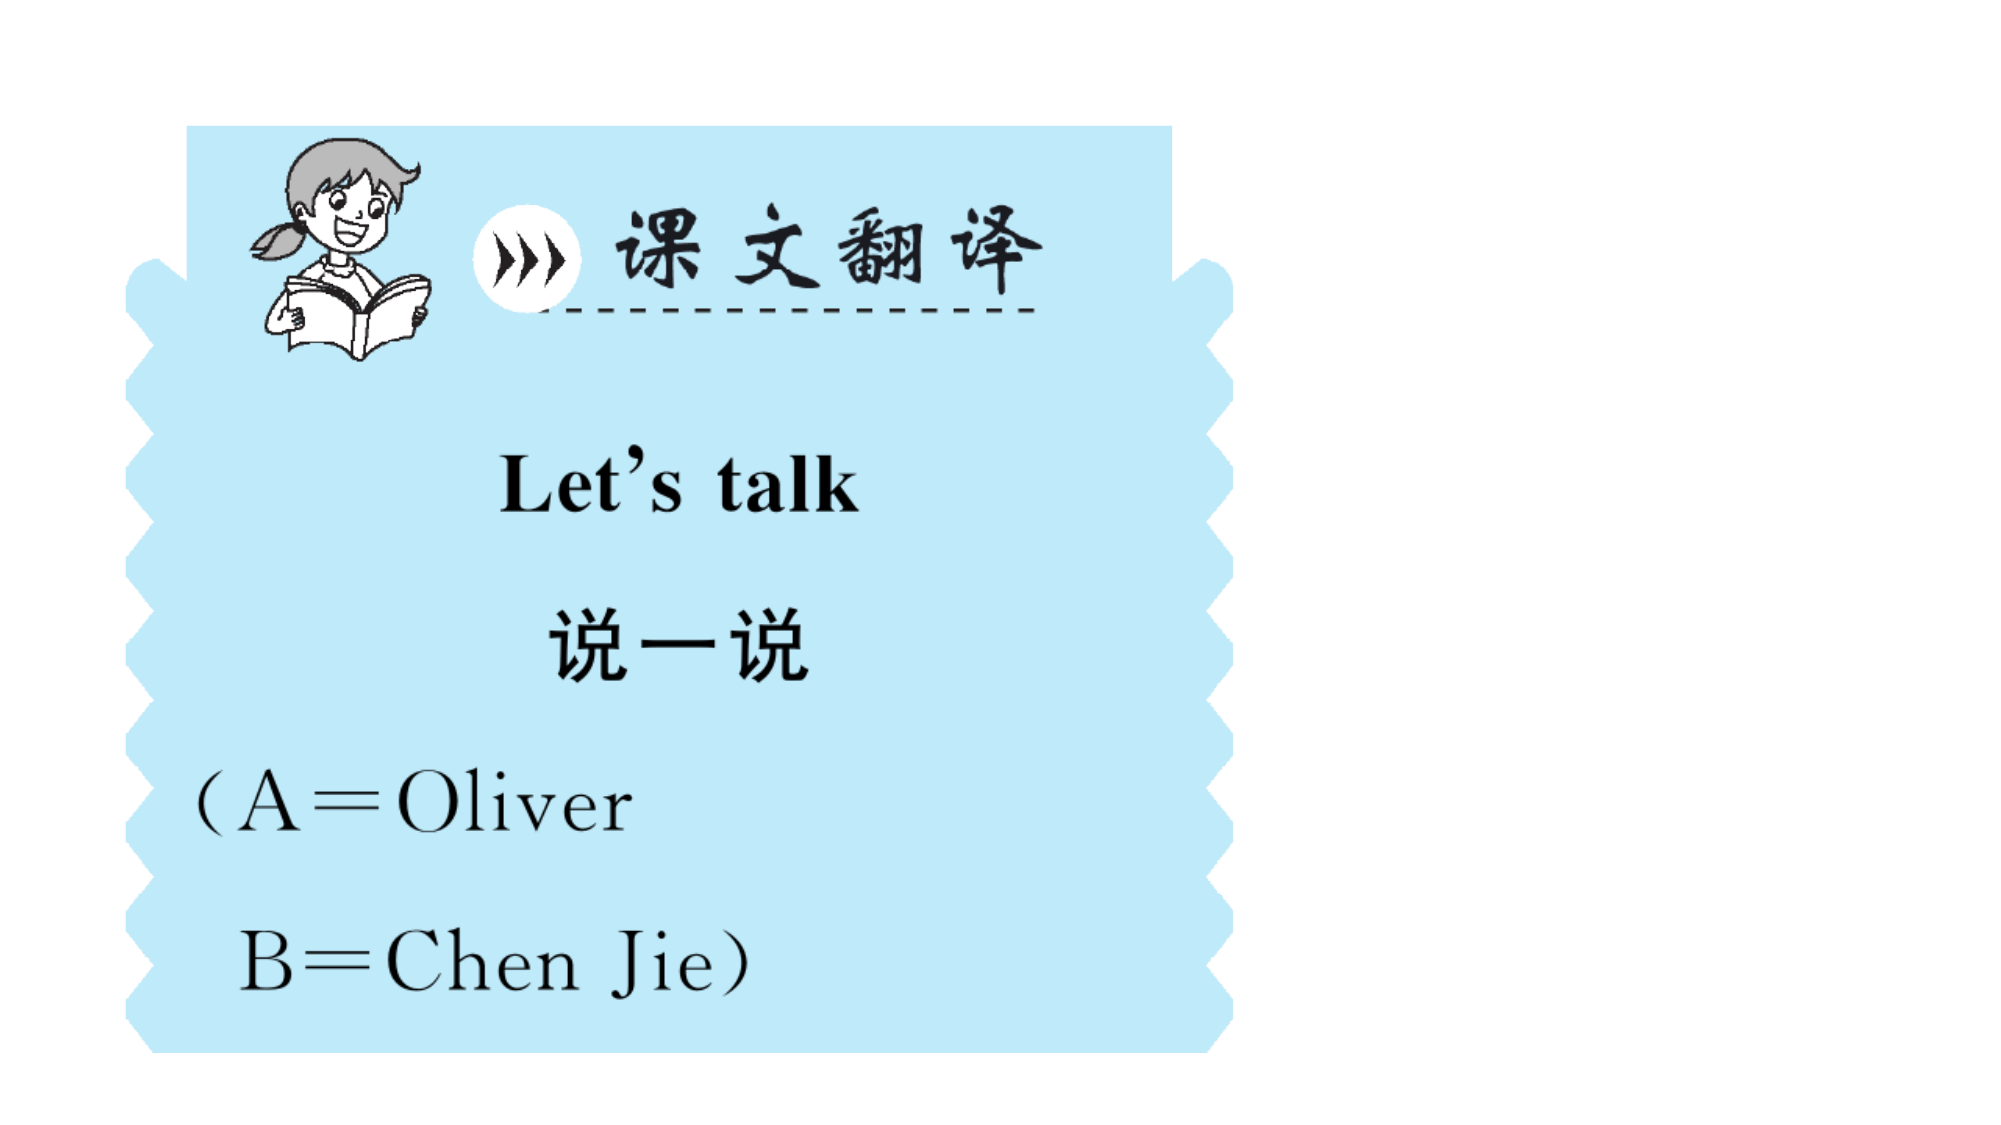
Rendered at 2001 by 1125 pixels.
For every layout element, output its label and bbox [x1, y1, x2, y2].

picture [118, 118, 1321, 1053]
